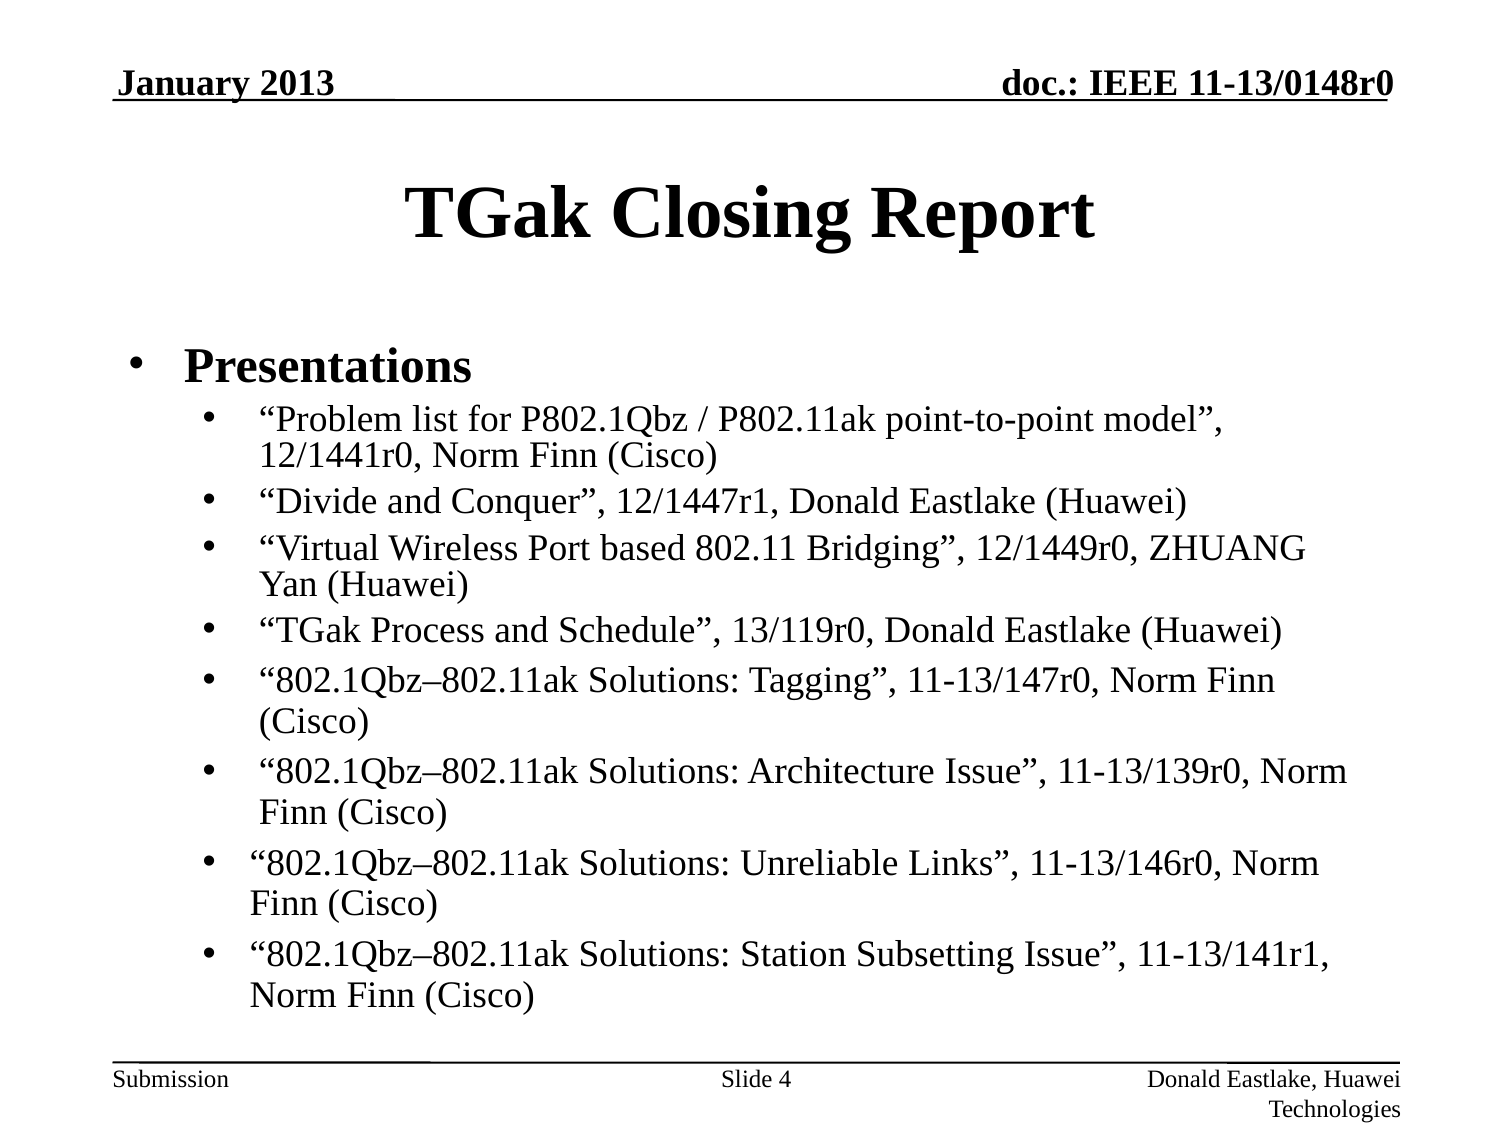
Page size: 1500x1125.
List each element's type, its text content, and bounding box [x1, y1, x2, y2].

slide_number Slide 4 [712, 1061, 800, 1123]
footer Donald Eastlake, Huawei Technologies [1031, 1061, 1402, 1093]
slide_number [116, 58, 507, 104]
list Presentations “Problem list for P802.1Qbz / P802.11ak point-to-point model”, 12/1441r0, Norm Finn (Cisco) “Divide and Conquer”, 12/1447r1, Donald Eastlake (Huawei) “Virtual Wireless Port based 802.11 Bridging”, 12/1449r0, ZHUANG Yan (Huawei) “TGak Process and Schedule”, 13/119r0, Donald Eastlake (Huawei) “802.1Qbz–802.11ak Solutions: Tagging”, 11-13/147r0, Norm Finn (Cisco) “802.1Qbz–802.11ak Solutions: Architecture Issue”, 11-13/139r0, Norm Finn (Cisco) “802.1Qbz–802.11ak Solutions: Unreliable Links”, 11-13/146r0, Norm Finn (Cisco) “802.1Qbz–802.11ak Solutions: Station Subsetting Issue”, 11-13/141r1, Norm Finn (Cisco) [112, 324, 1388, 1001]
title TGak Closing Report [112, 111, 1388, 303]
